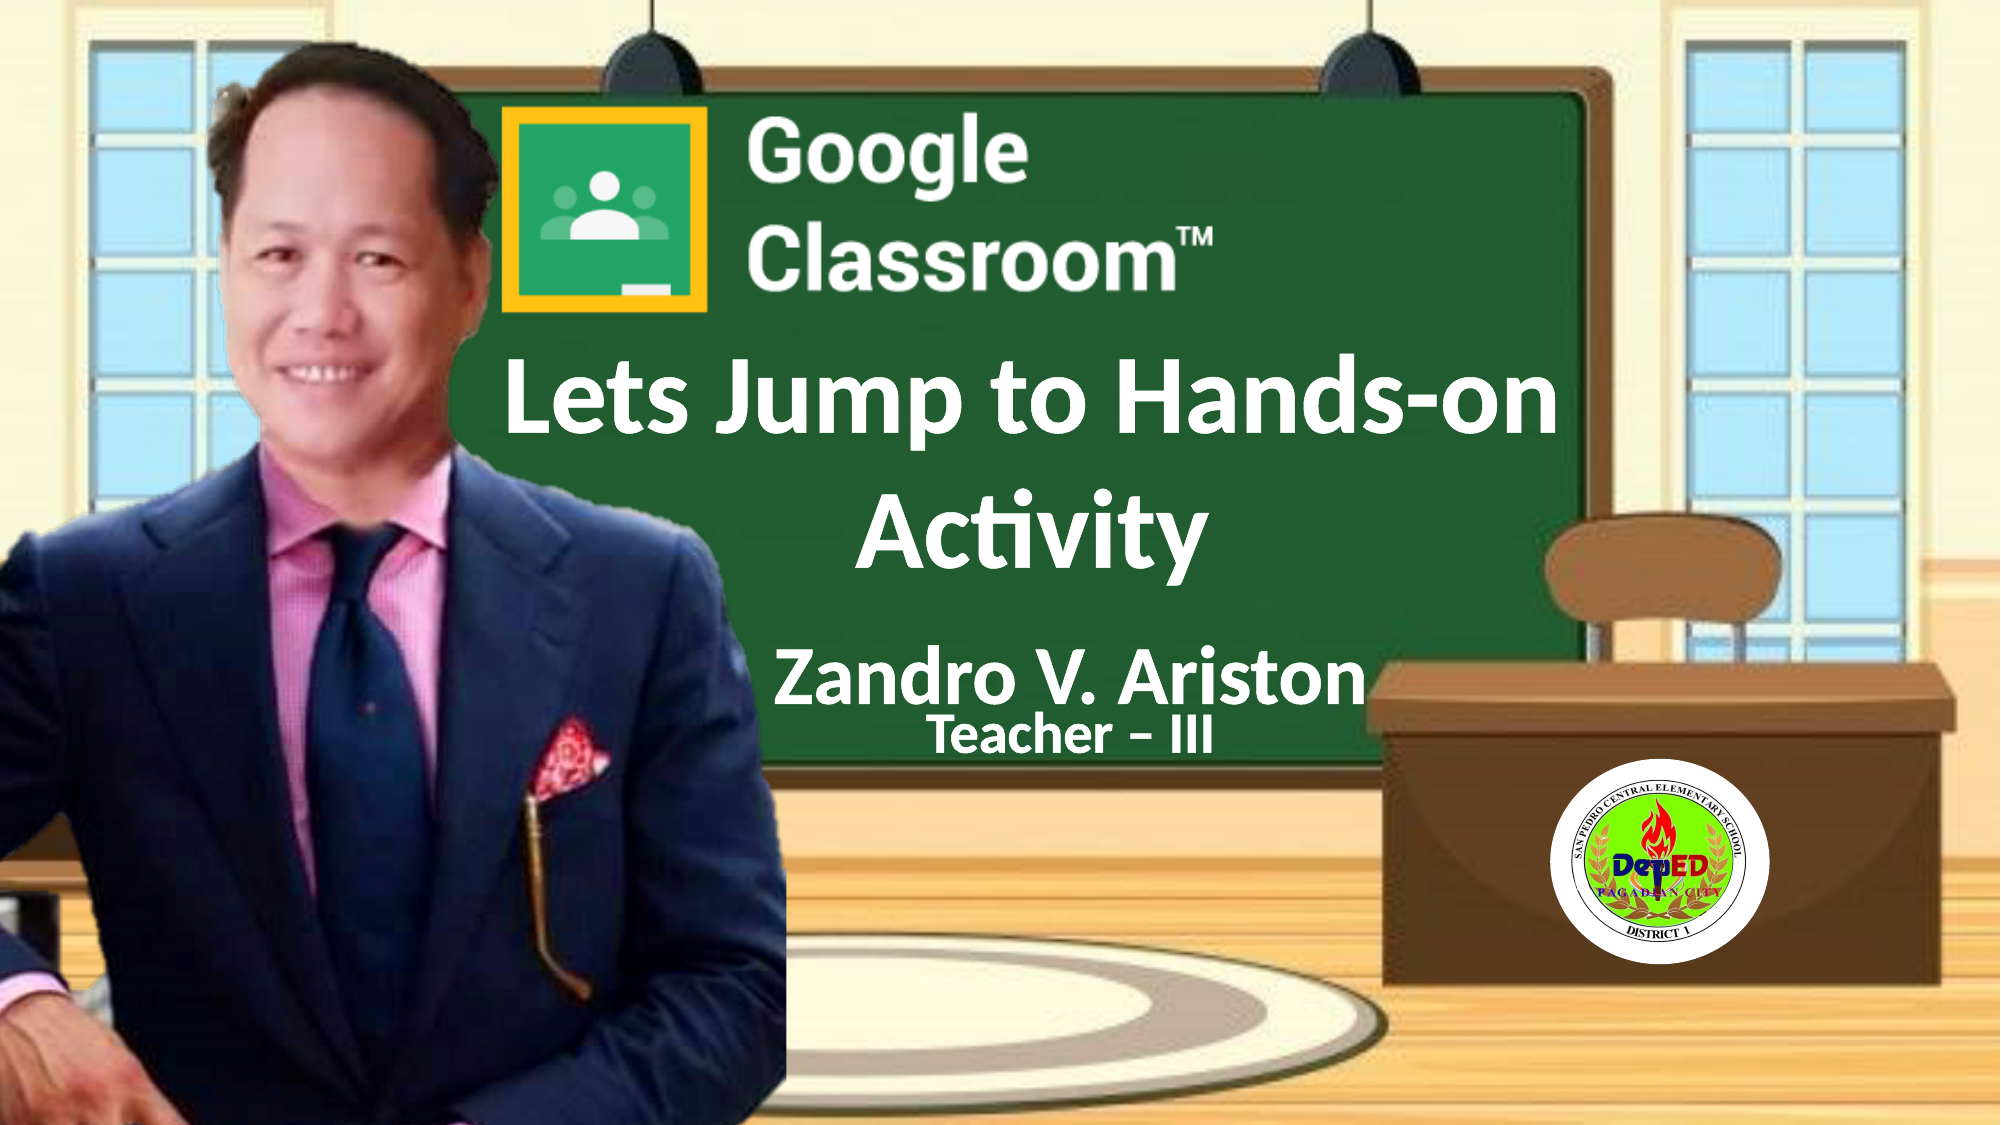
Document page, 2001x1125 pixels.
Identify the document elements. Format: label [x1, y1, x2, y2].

text_box [1551, 759, 1769, 964]
picture [0, 0, 2000, 1125]
